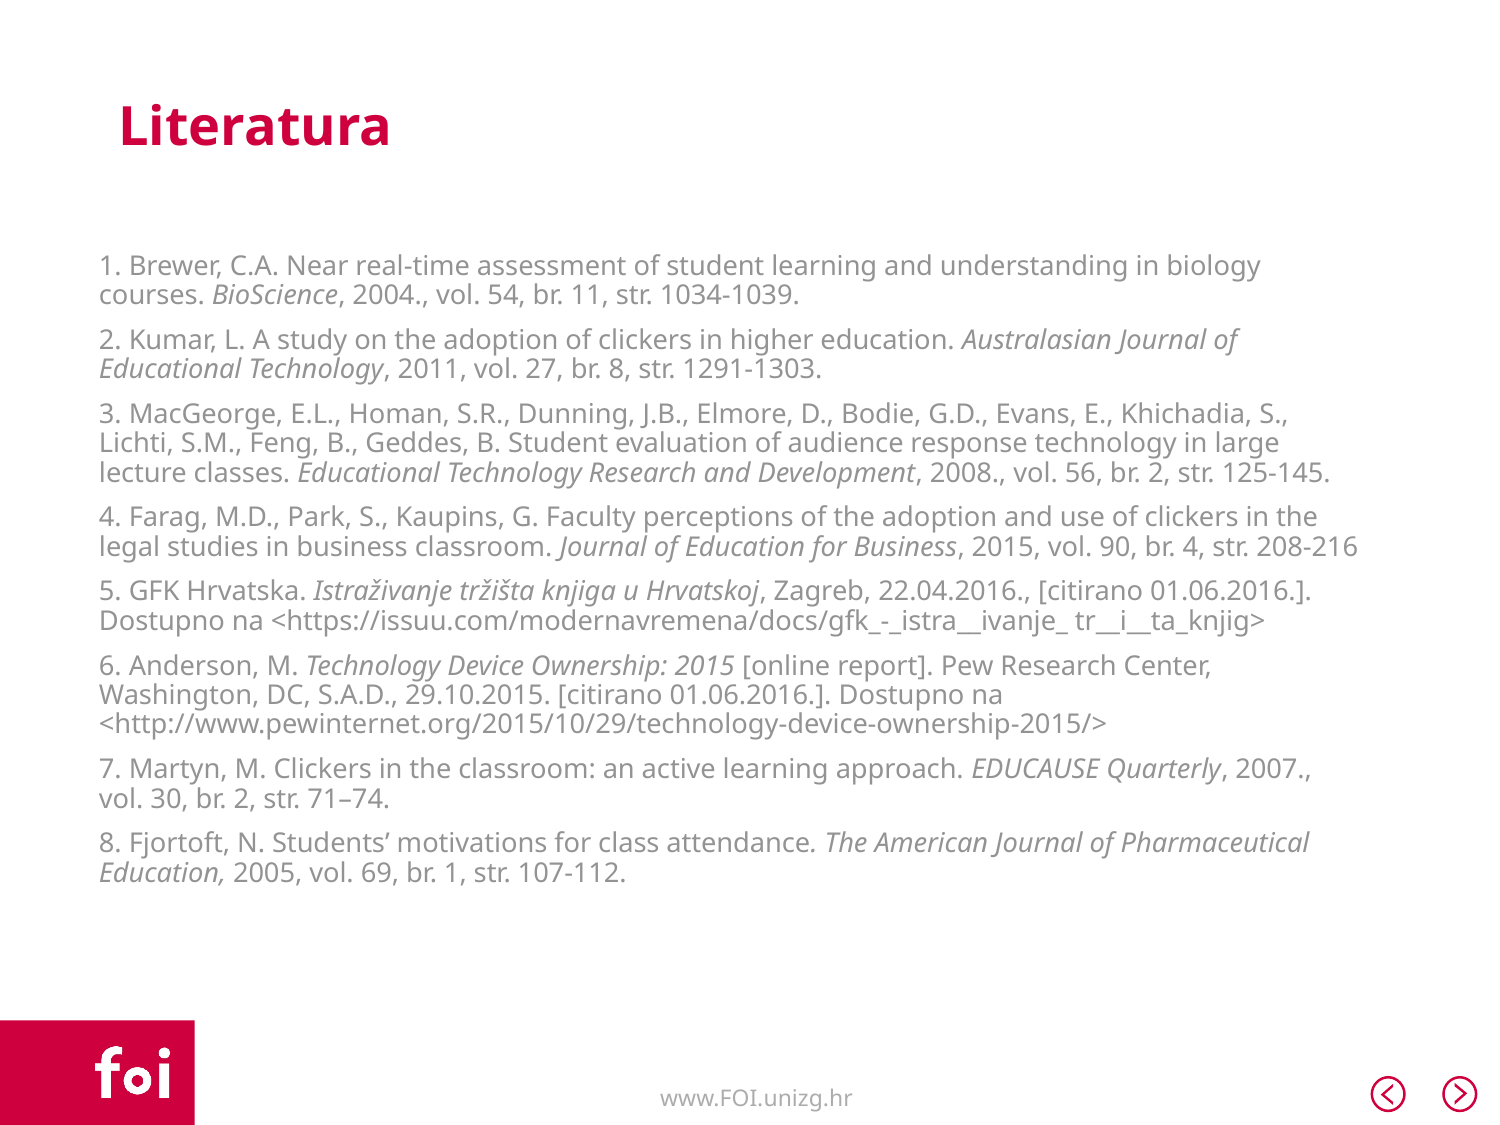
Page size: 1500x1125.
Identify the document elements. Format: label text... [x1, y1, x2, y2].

title Literatura [103, 59, 1398, 196]
list 1. Brewer, C.A. Near real-time assessment of student learning and understanding in biology courses. BioScience, 2004., vol. 54, br. 11, str. 1034-1039. 2. Kumar, L. A study on the adoption of clickers in higher education. Australasian Journal of Educational Technology, 2011, vol. 27, br. 8, str. 1291-1303. 3. MacGeorge, E.L., Homan, S.R., Dunning, J.B., Elmore, D., Bodie, G.D., Evans, E., Khichadia, S., Lichti, S.M., Feng, B., Geddes, B. Student evaluation of audience response technology in large lecture classes. Educational Technology Research and Development, 2008., vol. 56, br. 2, str. 125-145. 4. Farag, M.D., Park, S., Kaupins, G. Faculty perceptions of the adoption and use of clickers in the legal studies in business classroom. Journal of Education for Business, 2015, vol. 90, br. 4, str. 208-216 5. GFK Hrvatska. Istraživanje tržišta knjiga u Hrvatskoj, Zagreb, 22.04.2016., [citirano 01.06.2016.]. Dostupno na <https://issuu.com/modernavremena/docs/gfk_-_istra__ivanje_ tr__i__ta_knjig> 6. Anderson, M. Technology Device Ownership: 2015 [online report]. Pew Research Center, Washington, DC, S.A.D., 29.10.2015. [citirano 01.06.2016.]. Dostupno na <http://www.pewinternet.org/2015/10/29/technology-device-ownership-2015/> 7. Martyn, M. Clickers in the classroom: an active learning approach. EDUCAUSE Quarterly, 2007., vol. 30, br. 2, str. 71–74. 8. Fjortoft, N. Students’ motivations for class attendance. The American Journal of Pharmaceutical Education, 2005, vol. 69, br. 1, str. 107-112. [83, 195, 1378, 910]
picture [95, 1046, 170, 1098]
